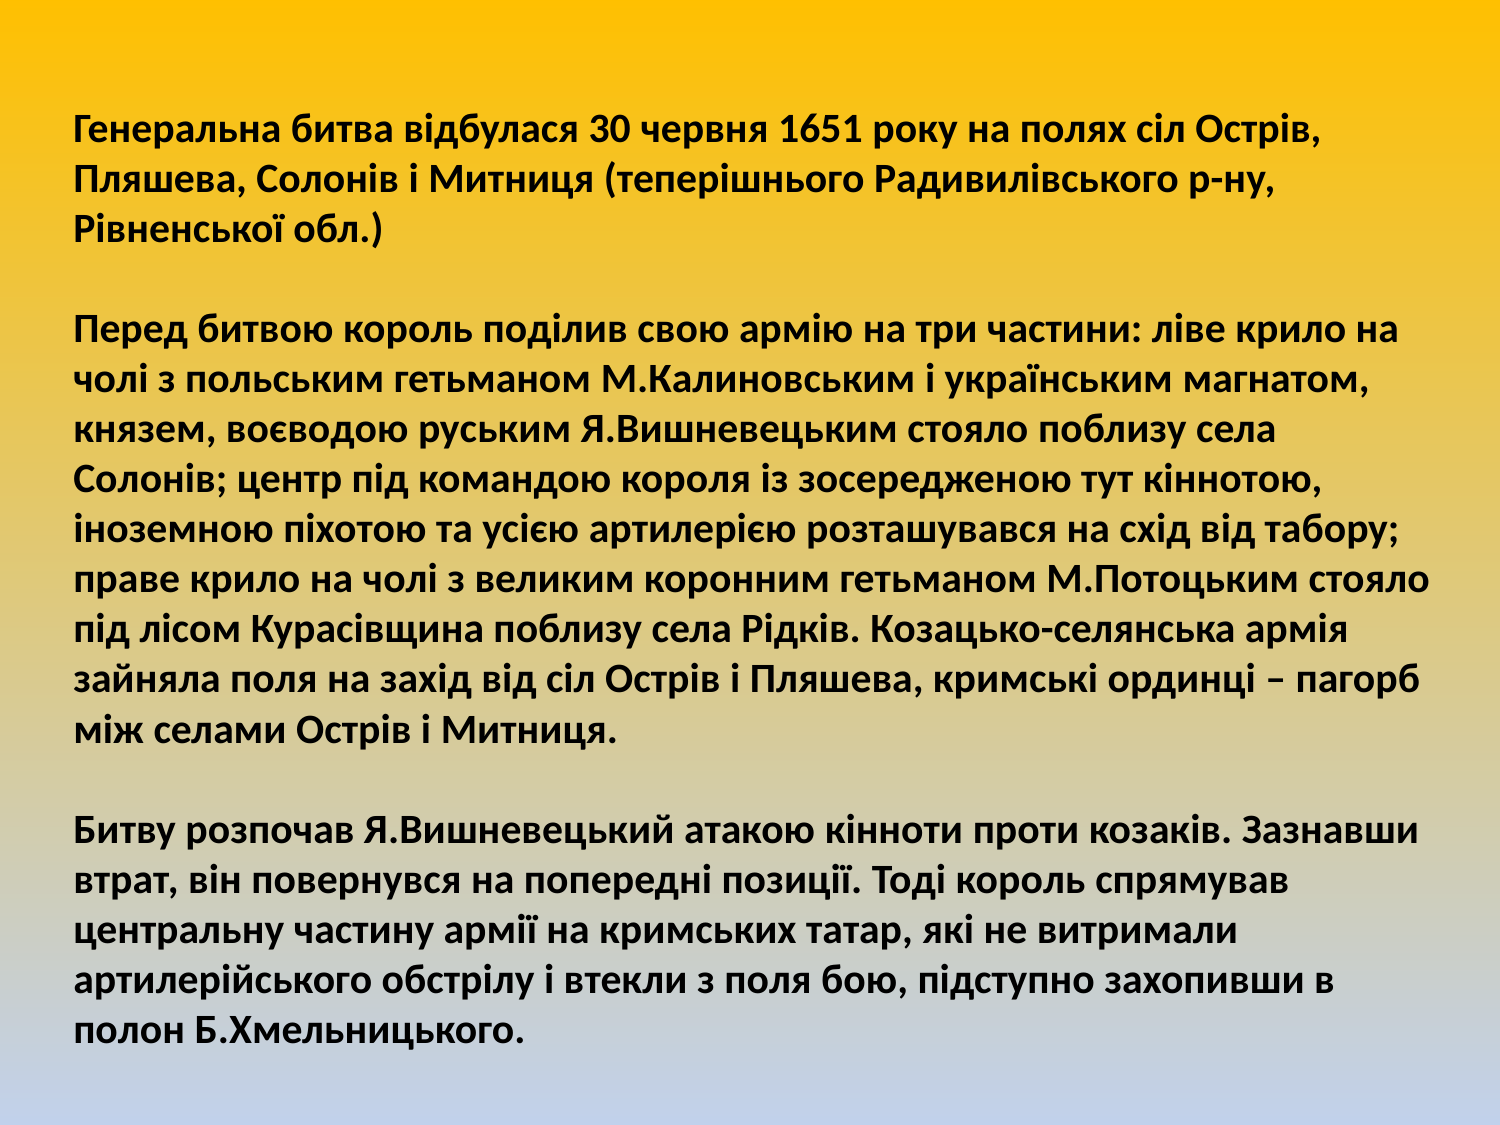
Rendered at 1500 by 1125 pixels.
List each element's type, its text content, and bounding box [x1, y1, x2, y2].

text_box Генеральна битва відбулася 30 червня 1651 року на полях сіл Острів, Пляшева, Солонів і Митниця (теперішнього Радивилівського р-ну, Рівненської обл.) Перед битвою король поділив свою армію на три частини: ліве крило на чолі з польським гетьманом М.Калиновським і українським магнатом, князем, воєводою руським Я.Вишневецьким стояло поблизу села Солонів; центр під командою короля із зосередженою тут кіннотою, іноземною піхотою та усією артилерією розташувався на схід від табору; праве крило на чолі з великим коронним гетьманом М.Потоцьким стояло під лісом Курасівщина поблизу села Рідків. Козацько-селянська армія зайняла поля на захід від сіл Острів і Пляшева, кримські ординці – пагорб між селами Острів і Митниця. Битву розпочав Я.Вишневецький атакою кінноти проти козаків. Зазнавши втрат, він повернувся на попередні позиції. Тоді король спрямував центральну частину армії на кримських татар, які не витримали артилерійського обстрілу і втекли з поля бою, підступно захопивши в полон Б.Хмельницького. [58, 93, 1453, 1059]
